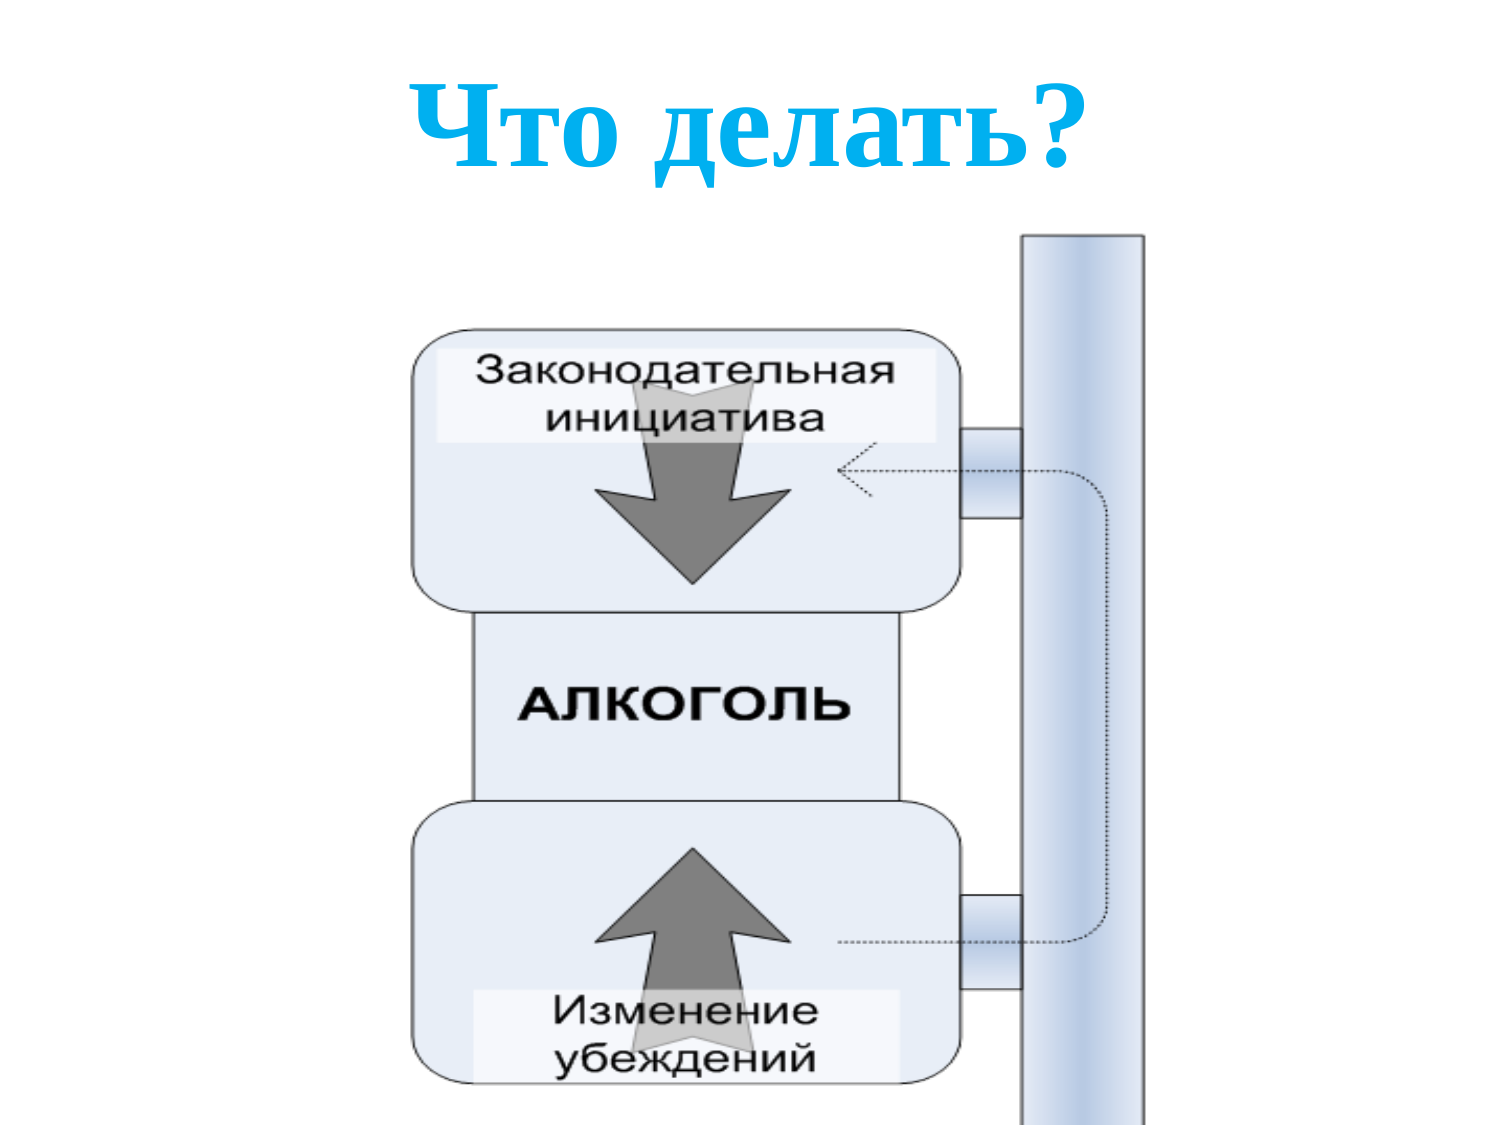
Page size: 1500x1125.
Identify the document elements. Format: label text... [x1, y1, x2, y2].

title Что делать? [75, 0, 1425, 233]
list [407, 231, 1152, 1125]
